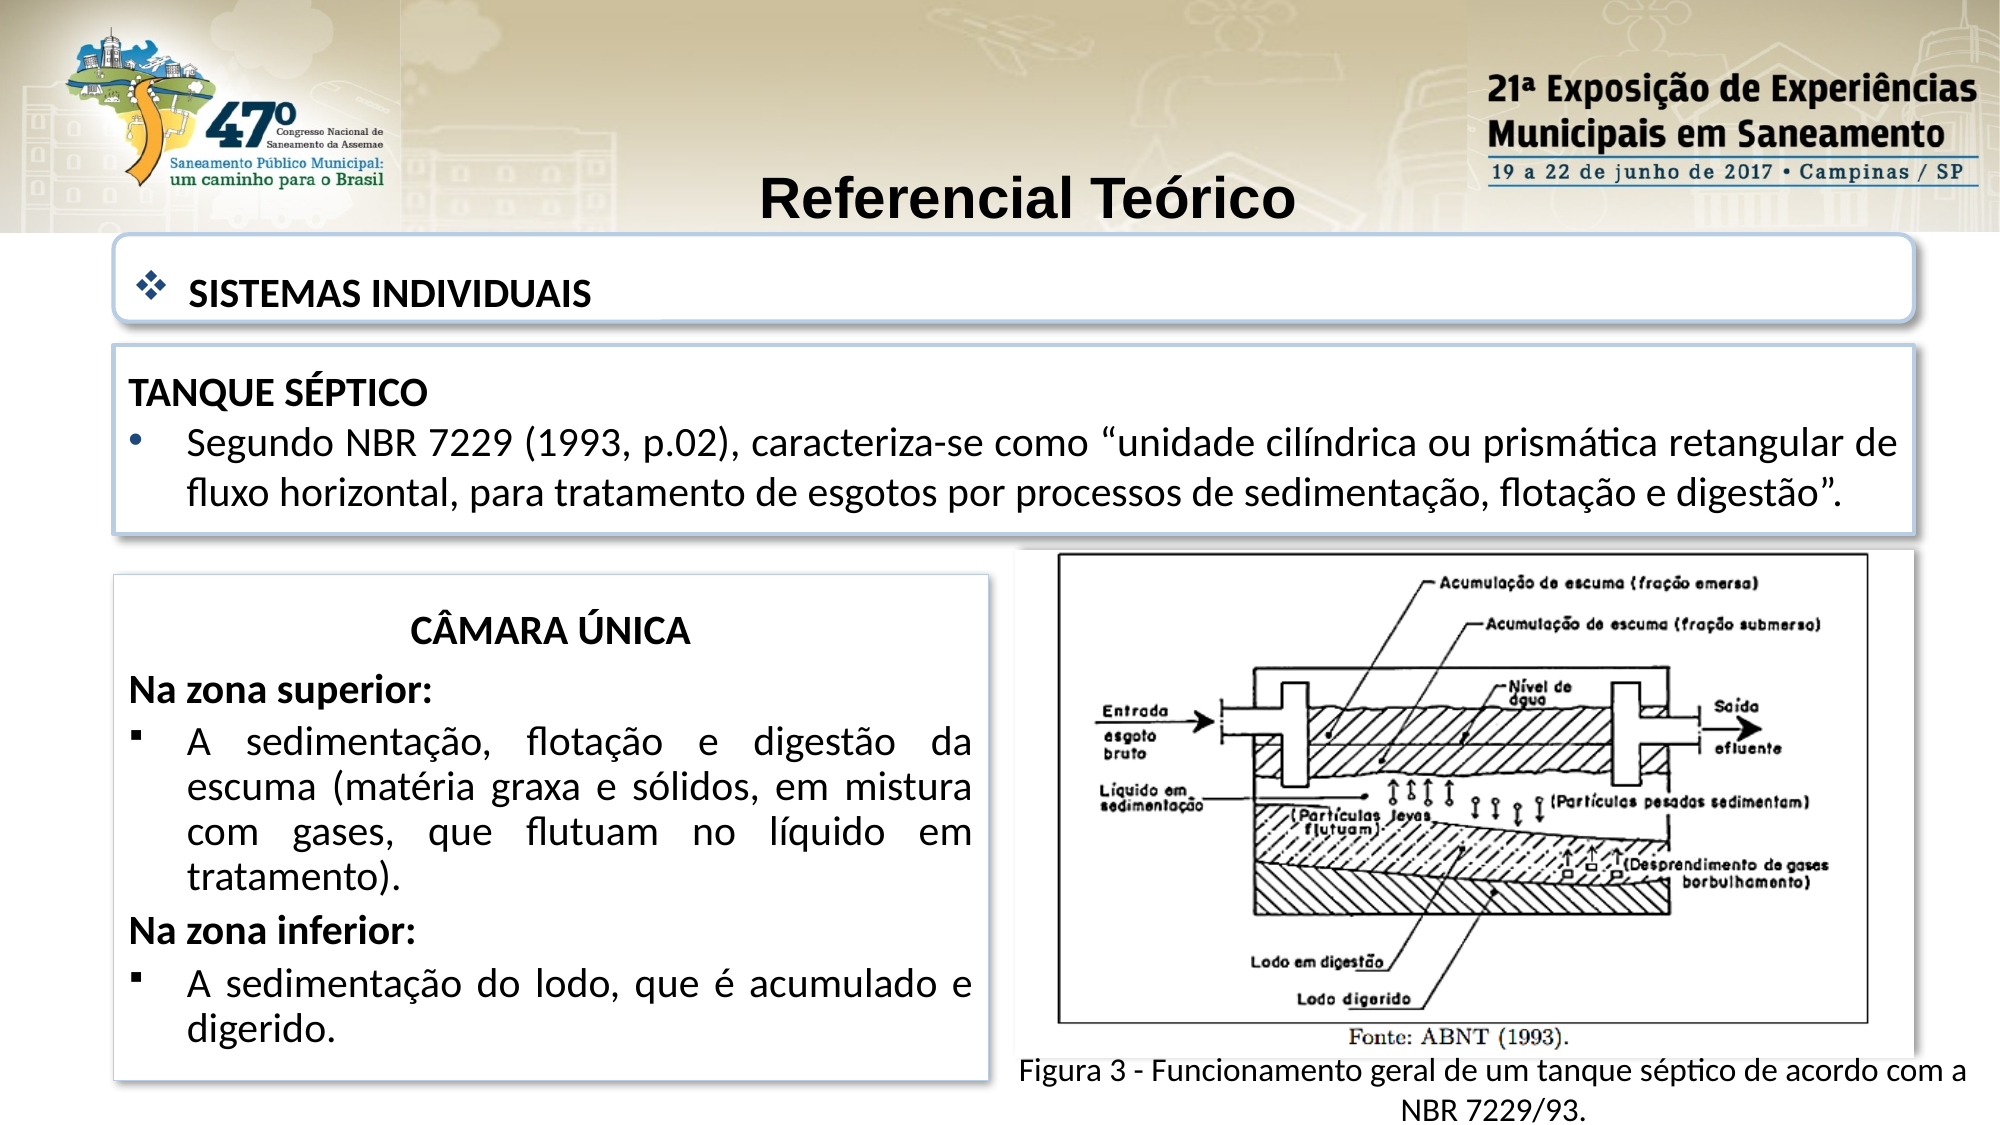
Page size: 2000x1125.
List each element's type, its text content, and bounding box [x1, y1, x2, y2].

text_box SISTEMAS INDIVIDUAIS [111, 232, 1917, 324]
text_box Figura 3 - Funcionamento geral de um tanque séptico de acordo com a NBR 7229/93. [988, 1040, 2000, 1125]
text_box Referencial Teórico [745, 152, 1313, 232]
text_box TANQUE SÉPTICO Segundo NBR 7229 (1993, p.02), caracteriza-se como “unidade cilíndrica ou prismática retangular de fluxo horizontal, para tratamento de esgotos por processos de sedimentação, flotação e digestão”. [111, 343, 1916, 536]
picture [0, 0, 2000, 233]
text_box CÂMARA ÚNICA Na zona superior: A sedimentação, flotação e digestão da escuma (matéria graxa e sólidos, em mistura com gases, que flutuam no líquido em tratamento). Na zona inferior: A sedimentação do lodo, que é acumulado e digerido. [113, 574, 989, 1081]
picture [1014, 550, 1915, 1058]
